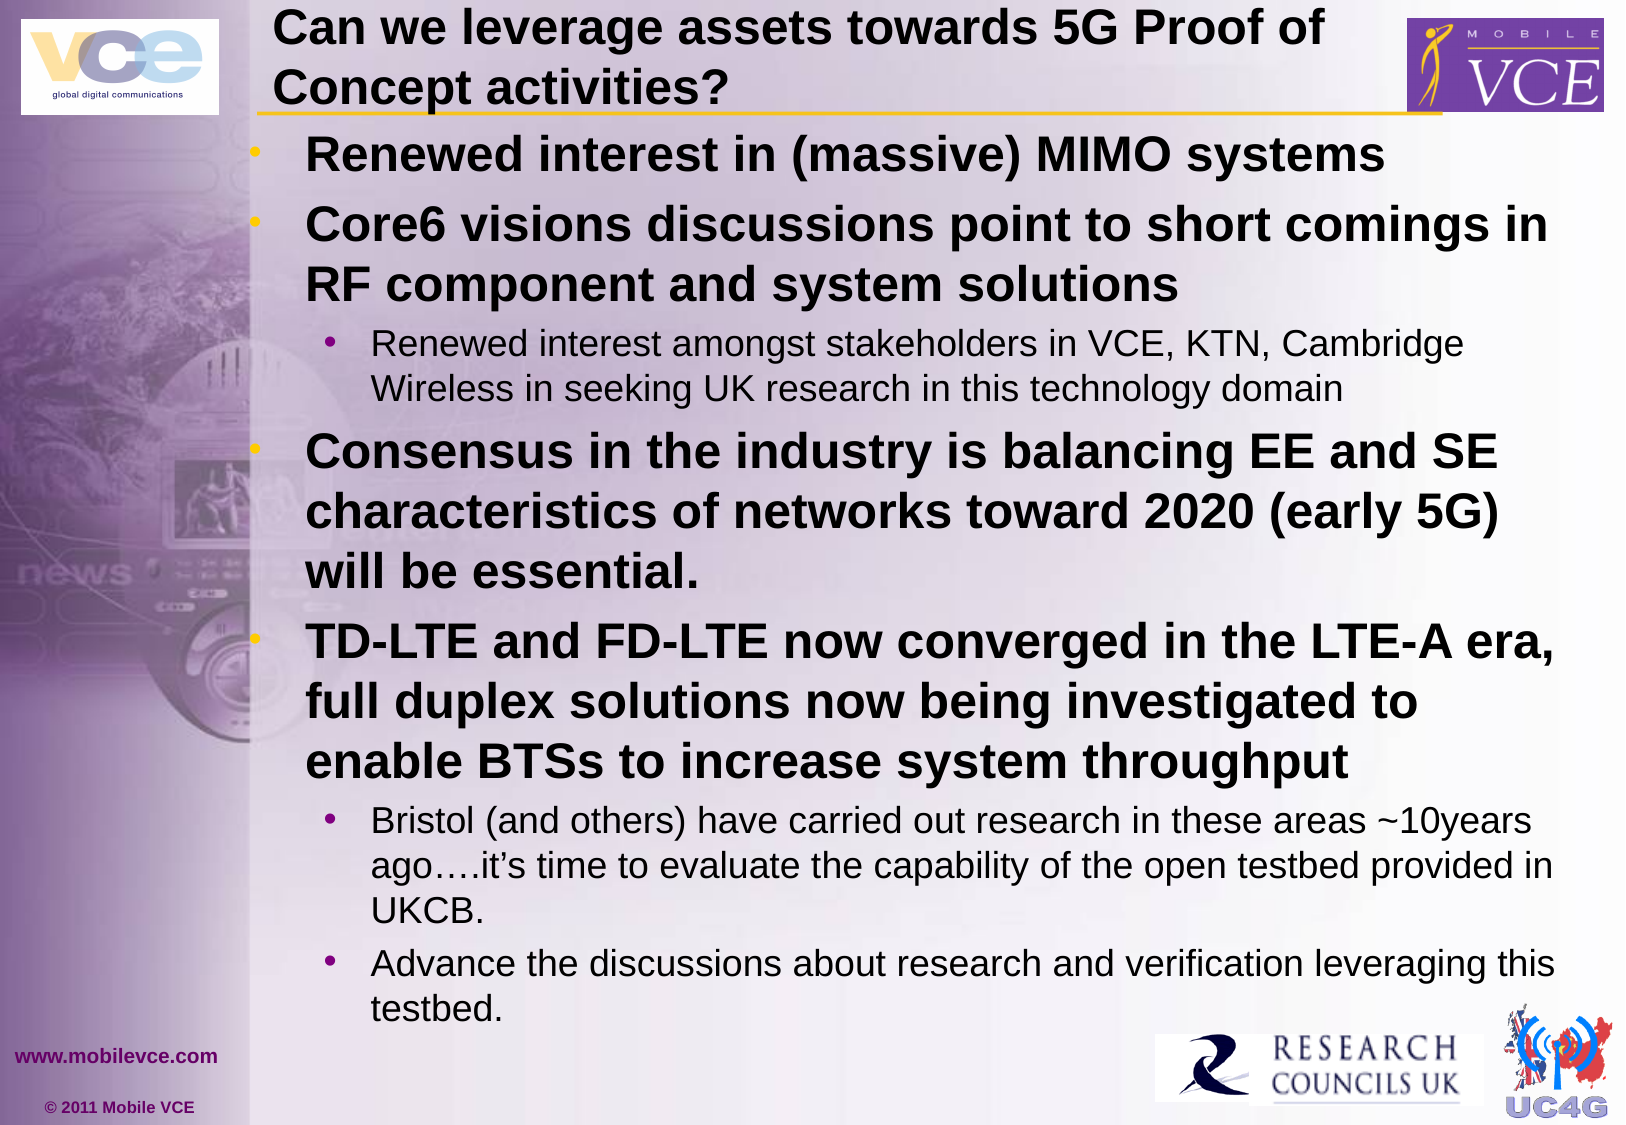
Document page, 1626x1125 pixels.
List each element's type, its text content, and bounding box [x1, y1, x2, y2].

picture [0, 0, 1625, 1125]
title Can we leverage assets towards 5G Proof of Concept activities? [257, 7, 1368, 103]
list Renewed interest in (massive) MIMO systems Core6 visions discussions point to short comings in RF component and system solutions Renewed interest amongst stakeholders in VCE, KTN, Cambridge Wireless in seeking UK research in this technology domain Consensus in the industry is balancing EE and SE characteristics of networks toward 2020 (early 5G) will be essential. TD-LTE and FD-LTE now converged in the LTE-A era, full duplex solutions now being investigated to enable BTSs to increase system throughput Bristol (and others) have carried out research in these areas ~10years ago….it’s time to evaluate the capability of the open testbed provided in UKCB. Advance the discussions about research and verification leveraging this testbed. [233, 113, 1605, 1000]
